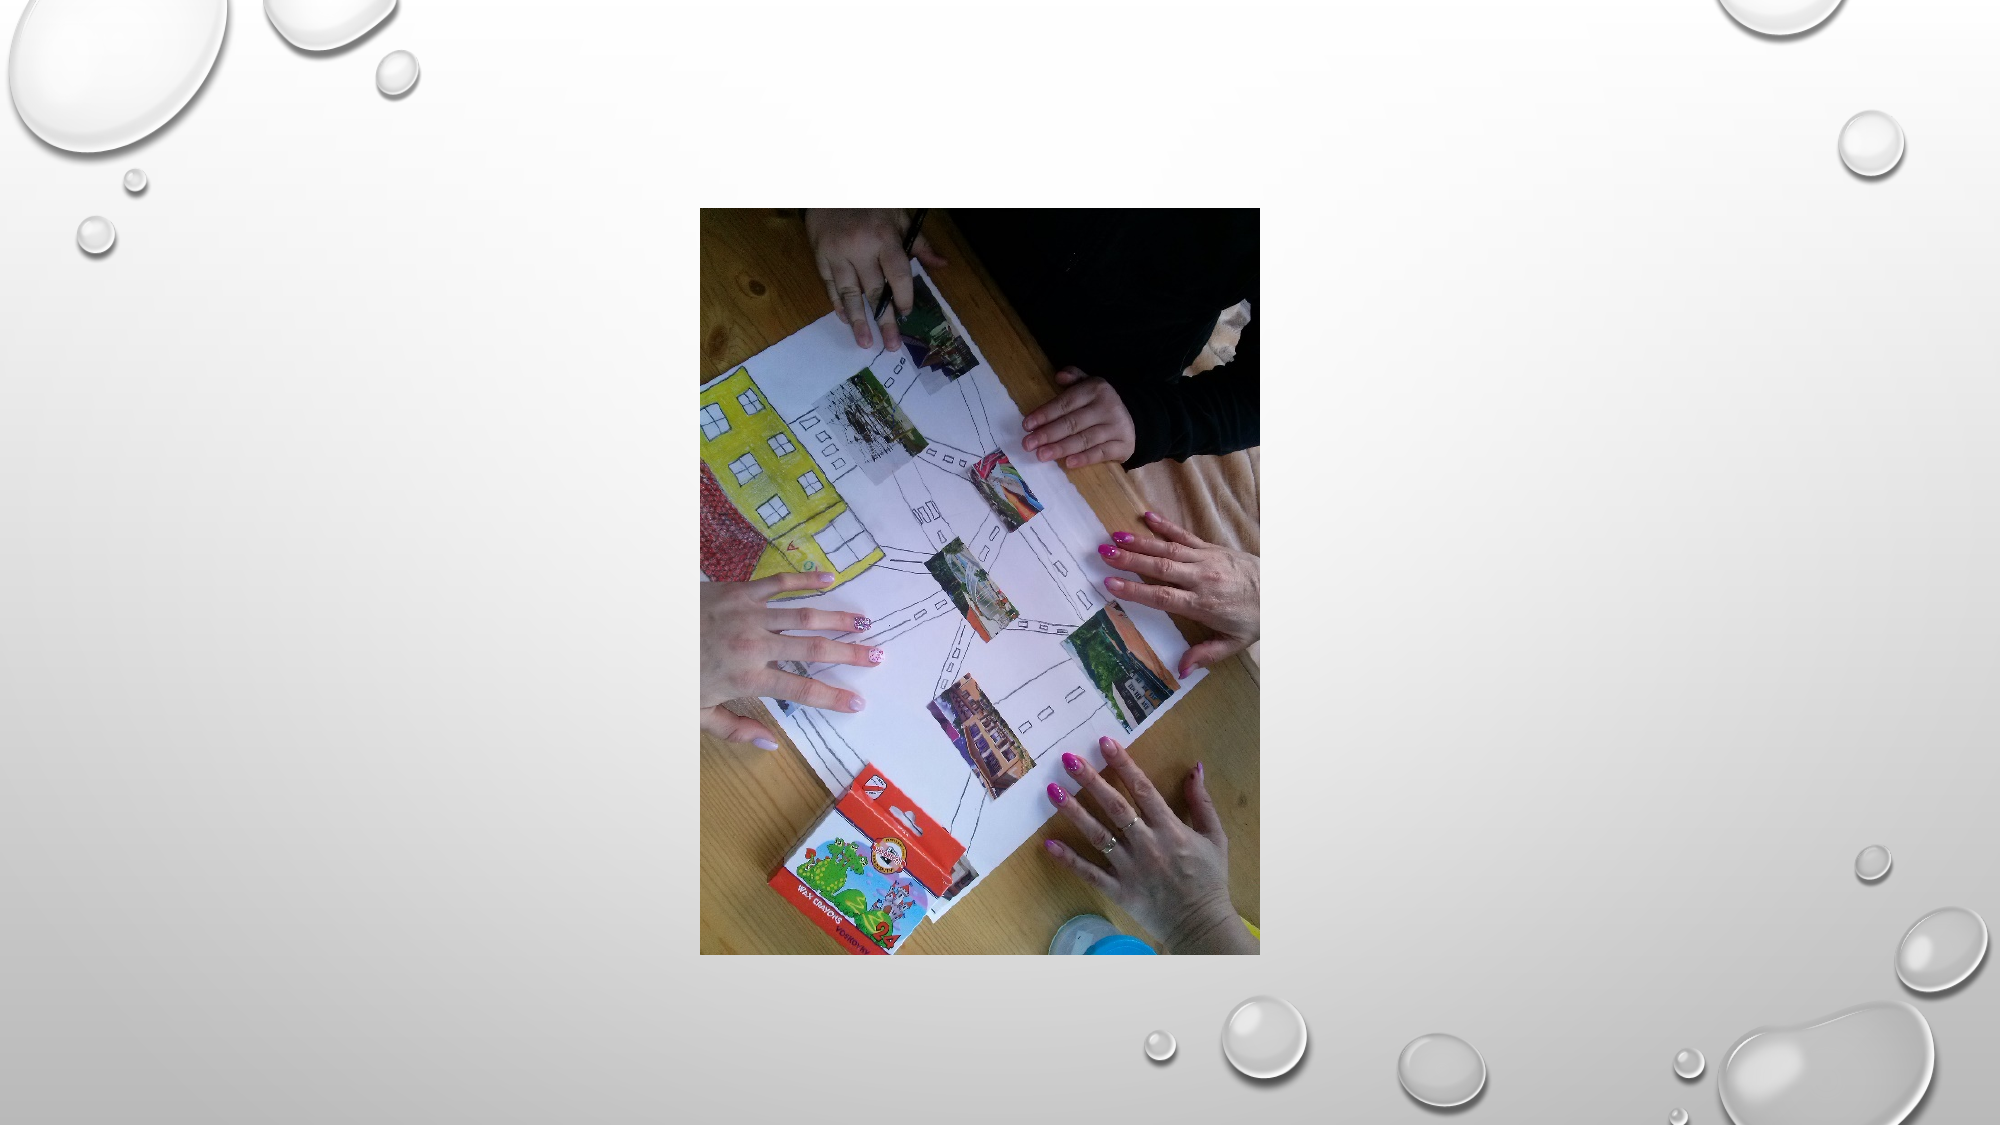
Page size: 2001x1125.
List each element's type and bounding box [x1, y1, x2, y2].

picture [0, 0, 2000, 1125]
list [700, 208, 1261, 955]
